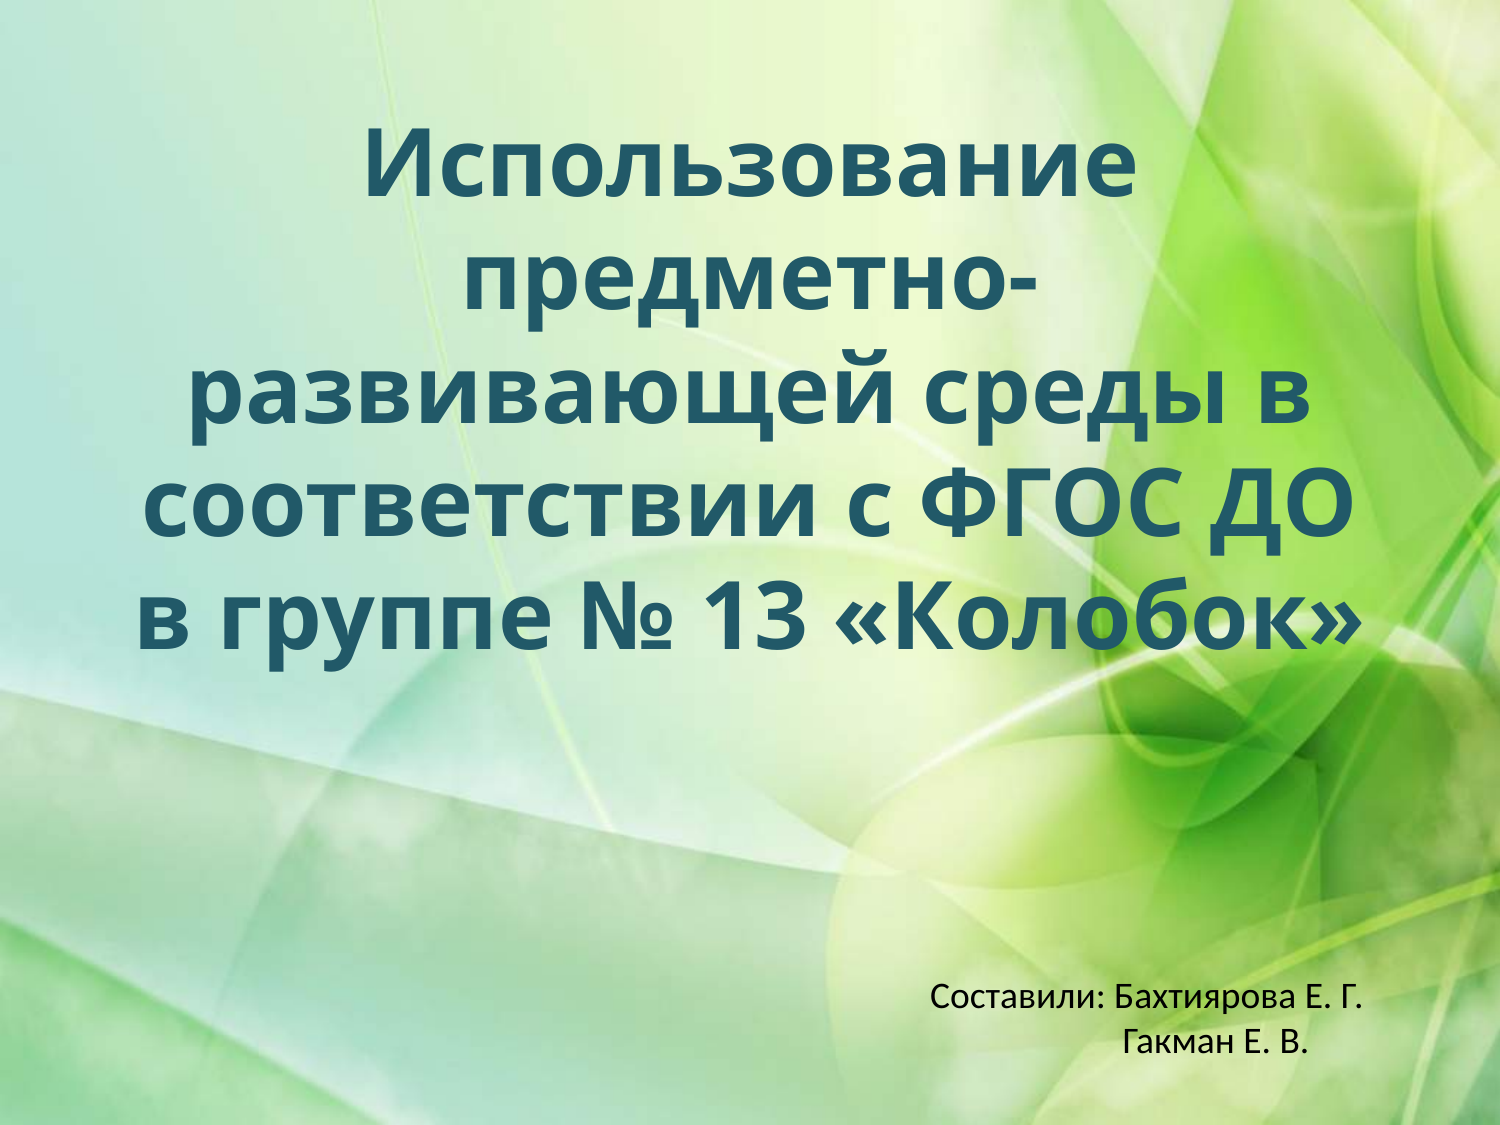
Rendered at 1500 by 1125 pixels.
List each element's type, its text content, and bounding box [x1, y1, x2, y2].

title Использование предметно-развивающей среды в соответствии с ФГОС ДО в группе № 13 «Колобок» [112, 90, 1388, 681]
picture [0, 0, 1500, 1125]
text_box Составили: Бахтиярова Е. Г. Гакман Е. В. [915, 964, 1447, 1069]
